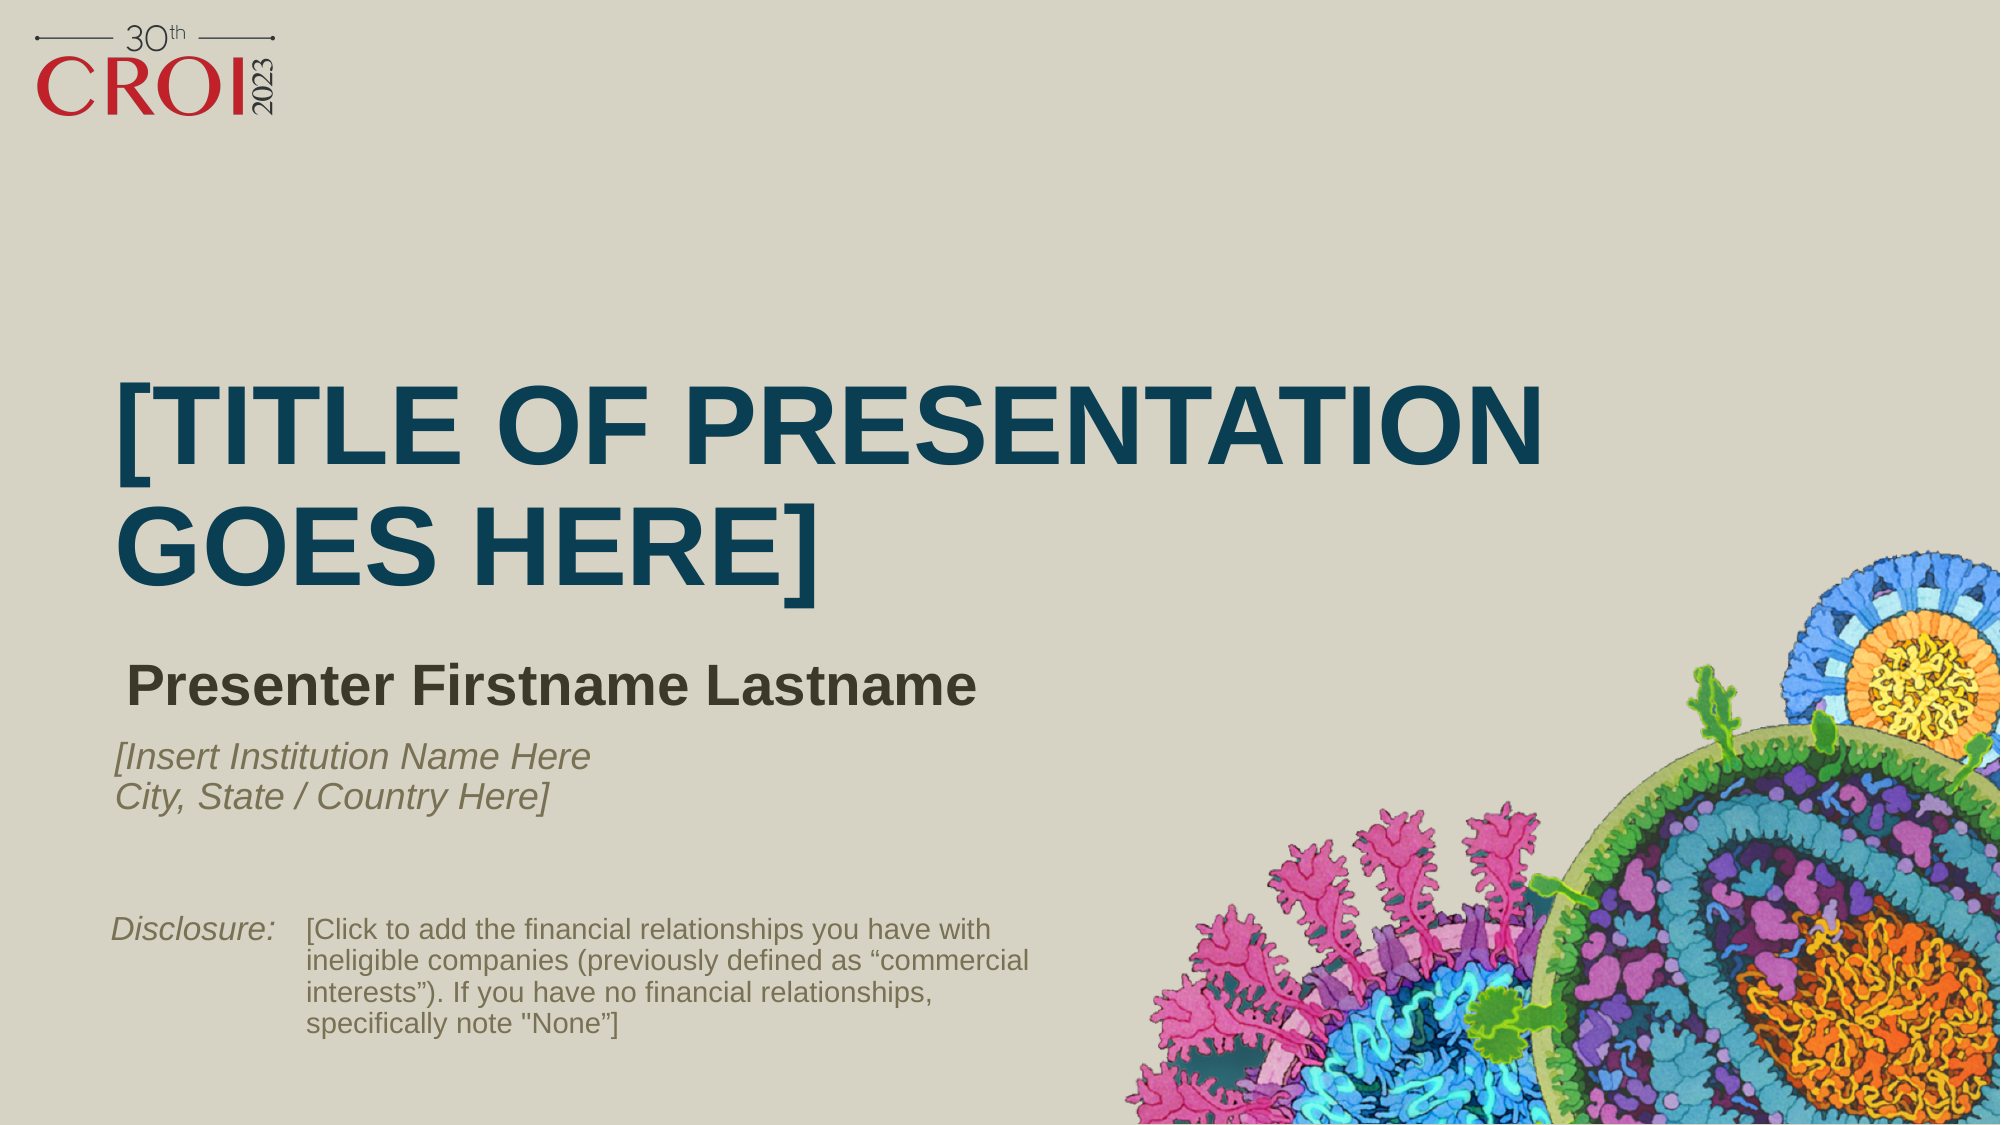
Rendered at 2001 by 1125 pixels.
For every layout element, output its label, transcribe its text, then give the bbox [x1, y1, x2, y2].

picture [35, 25, 275, 116]
list [Insert Institution Name Here City, State / Country Here] [99, 729, 1165, 861]
list Presenter Firstname Lastname [111, 646, 1517, 726]
list [TITLE OF PRESENTATION GOES HERE] [99, 187, 1795, 618]
list [Click to add the financial relationships you have with ineligible companies (previously defined as “commercial interests”). If you have no financial relationships, specifically note "None”] [291, 906, 1062, 1111]
picture [947, 479, 2000, 1124]
